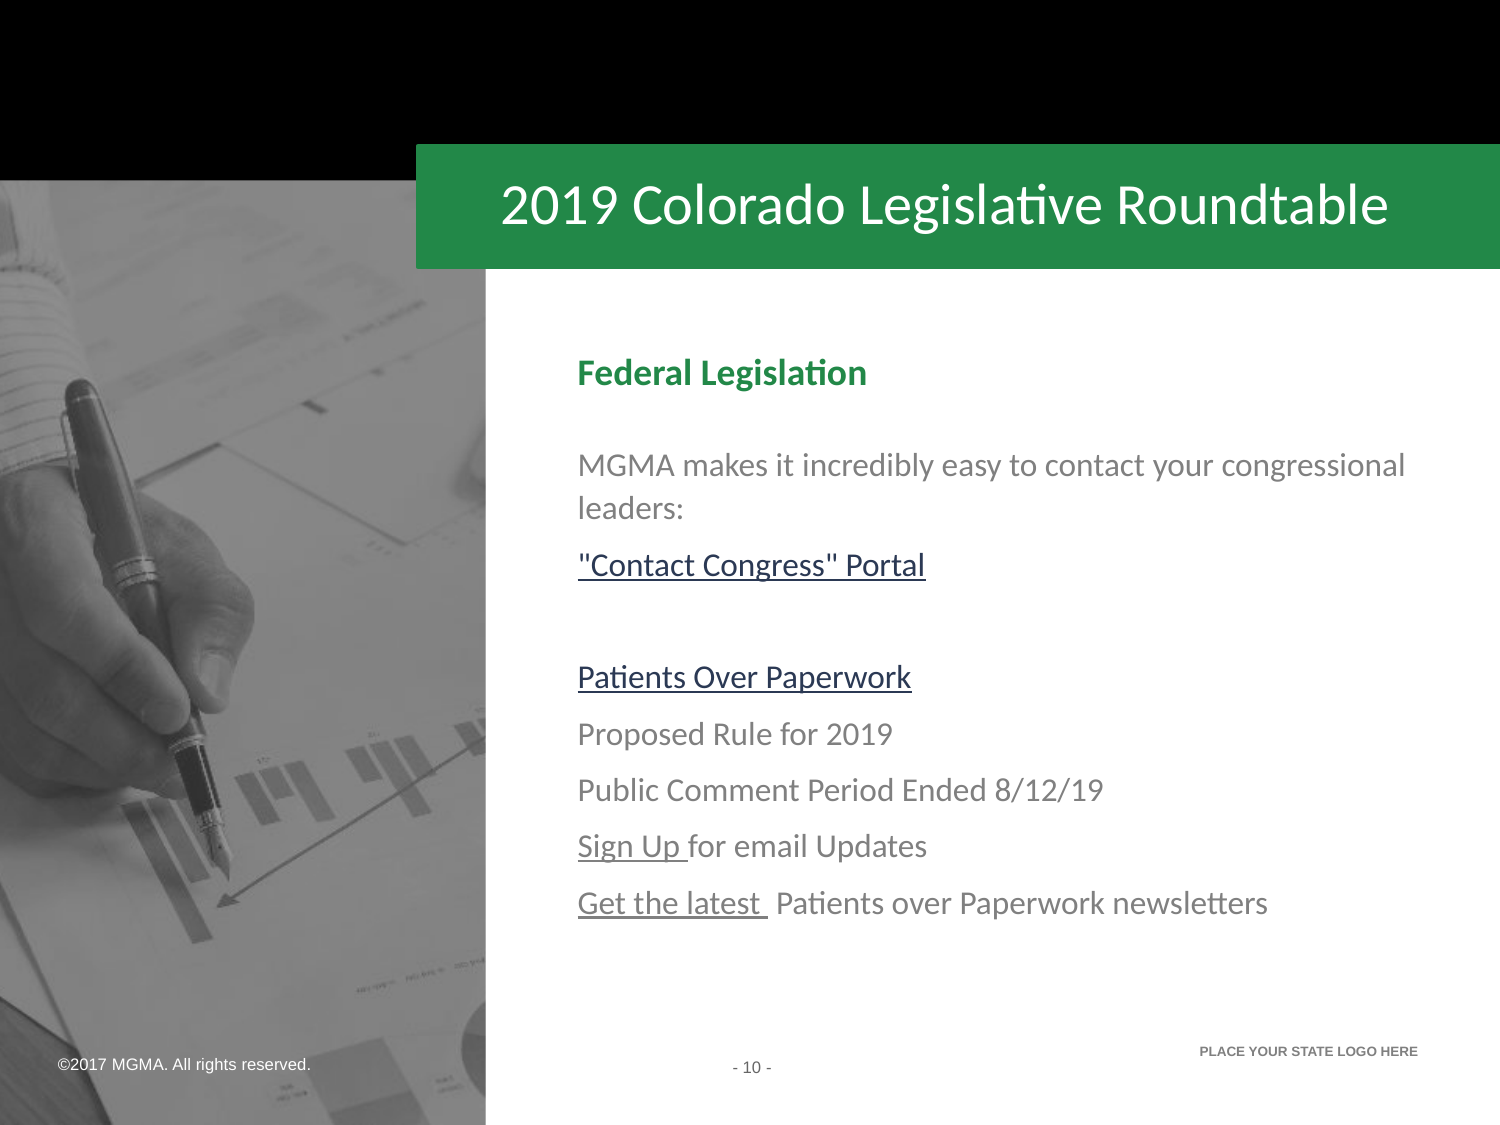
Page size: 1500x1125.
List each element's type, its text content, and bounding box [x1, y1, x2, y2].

picture [0, 181, 486, 1125]
title 2019 Colorado Legislative Roundtable [485, 159, 1500, 242]
slide_number - 10 - [706, 1037, 798, 1098]
list Federal Legislation [562, 336, 1438, 391]
list MGMA makes it incredibly easy to contact your congressional leaders: "Contact Congress" Portal Patients Over Paperwork Proposed Rule for 2019 Public Comment Period Ended 8/12/19 Sign Up for email Updates Get the latest Patients over Paperwork newsletters [562, 431, 1438, 959]
